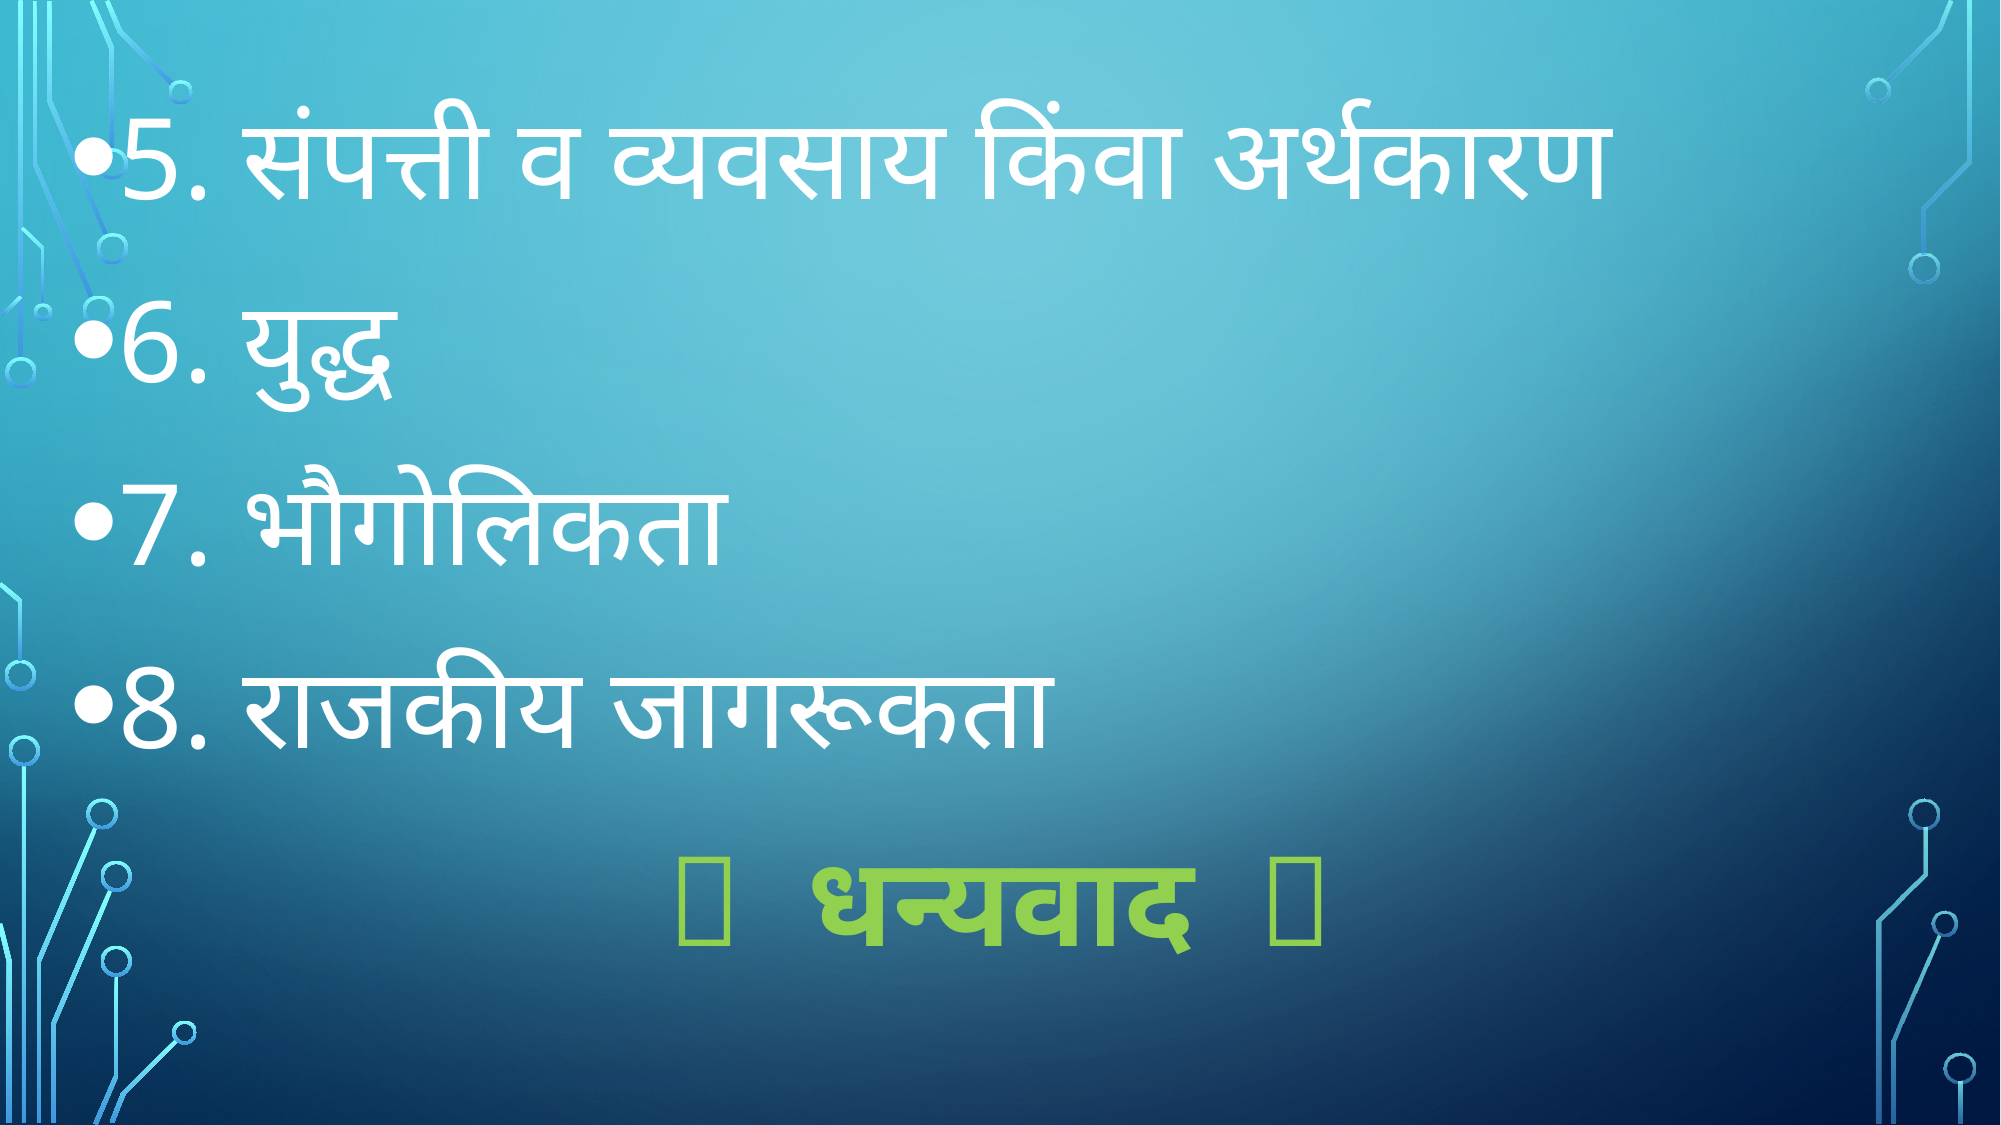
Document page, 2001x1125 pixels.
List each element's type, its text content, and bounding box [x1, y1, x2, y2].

list 5. संपत्ती व व्यवसाय किंवा अर्थकारण 6. युद्ध 7. भौगोलिकता 8. राजकीय जागरूकता 🙏 धन्यवाद 🙏 [54, 52, 1948, 1069]
